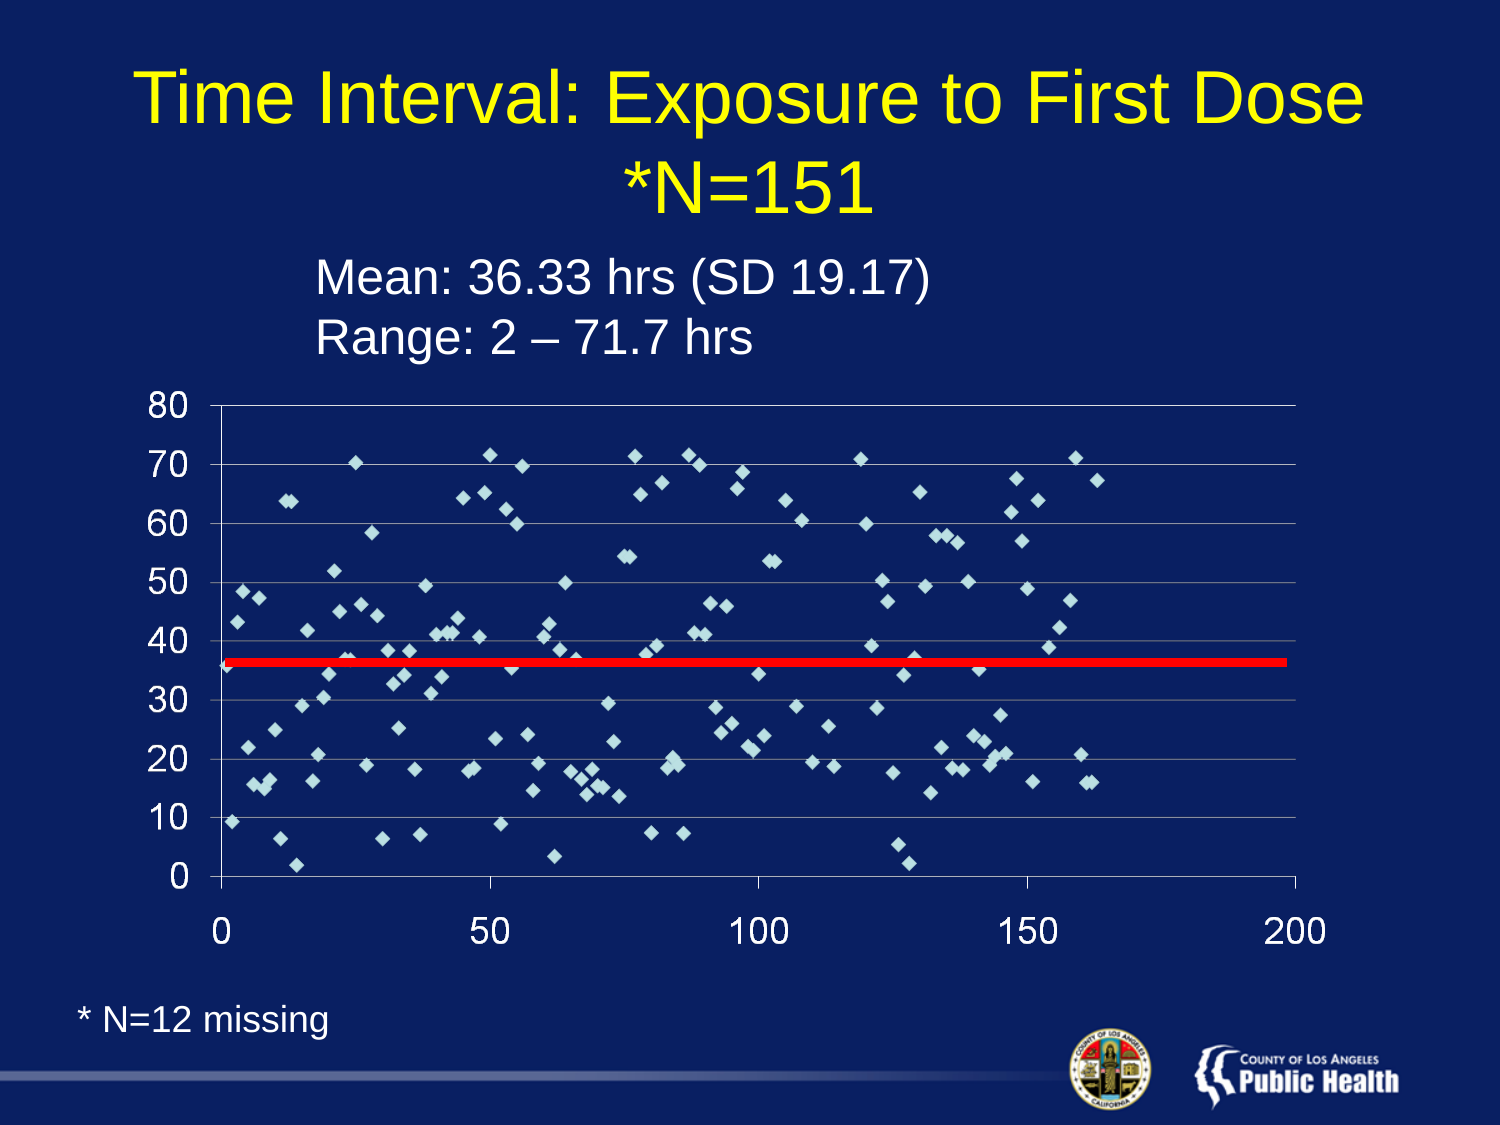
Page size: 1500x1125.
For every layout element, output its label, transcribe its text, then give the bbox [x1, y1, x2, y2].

title Time Interval: Exposure to First Dose *N=151 [74, 44, 1426, 233]
text_box Mean: 36.33 hrs (SD 19.17) Range: 2 – 71.7 hrs [300, 237, 1313, 373]
picture [0, 1010, 1500, 1125]
text_box * N=12 missing [62, 987, 375, 1048]
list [124, 374, 1351, 976]
